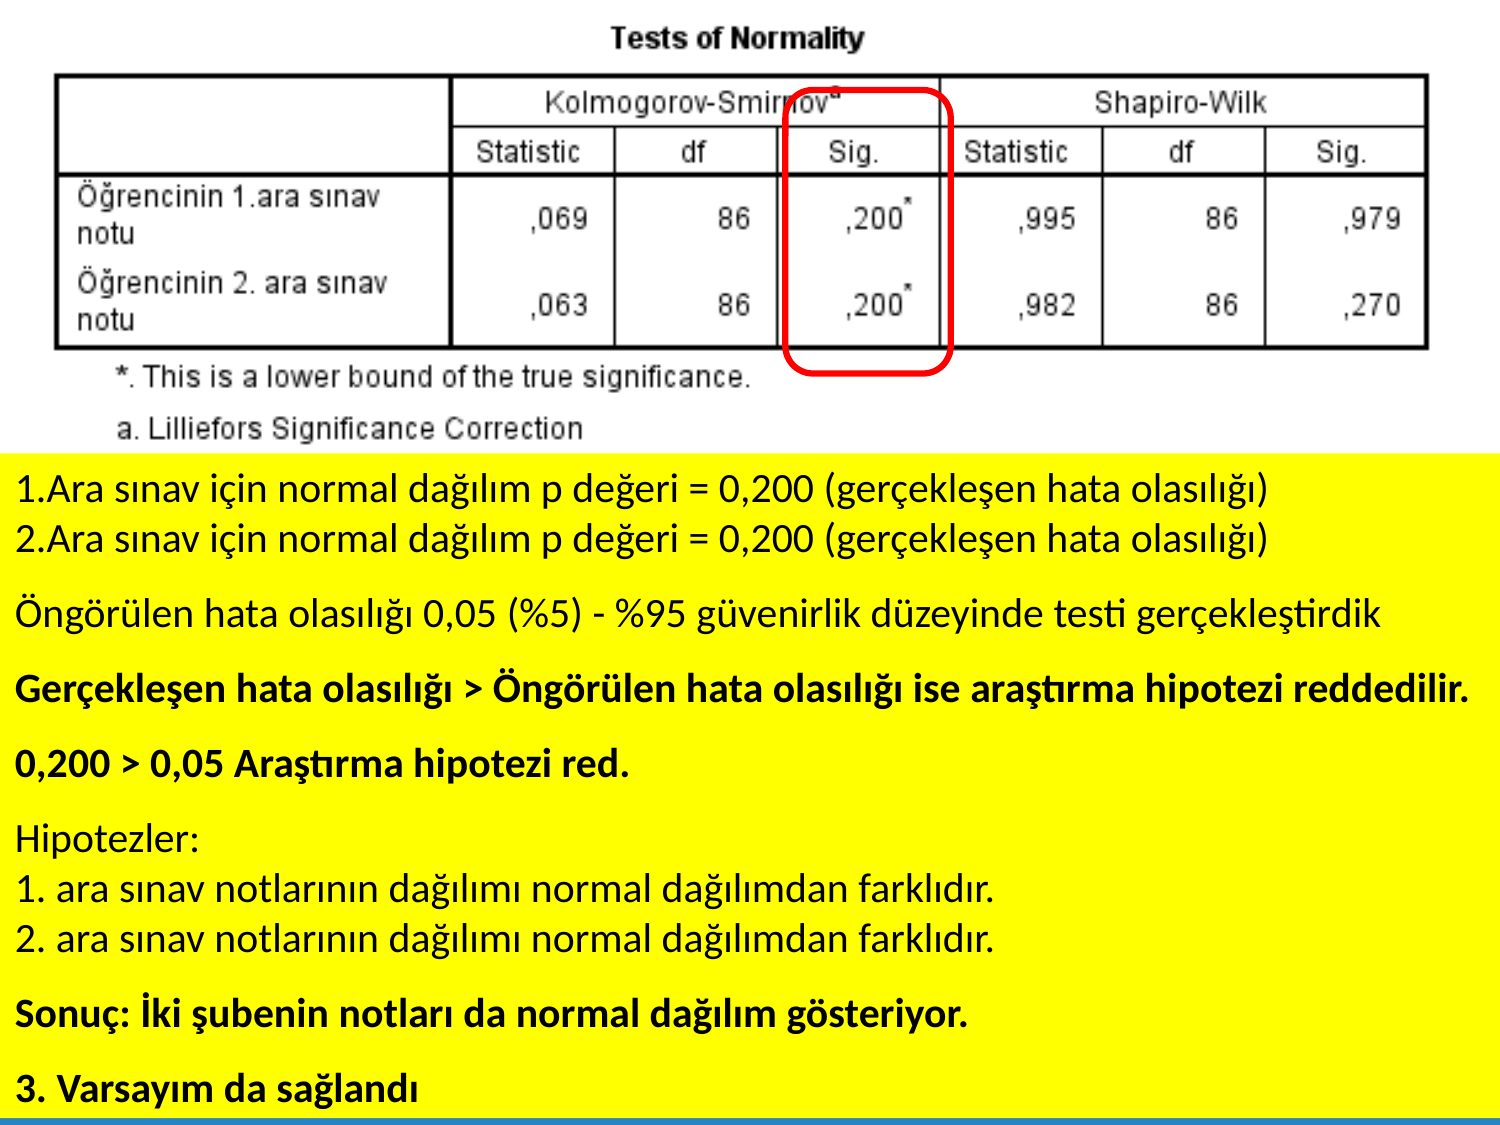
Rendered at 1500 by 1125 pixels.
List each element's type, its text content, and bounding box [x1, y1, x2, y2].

picture [44, 5, 1443, 467]
text_box 1.Ara sınav için normal dağılım p değeri = 0,200 (gerçekleşen hata olasılığı) 2.Ara sınav için normal dağılım p değeri = 0,200 (gerçekleşen hata olasılığı) Öngörülen hata olasılığı 0,05 (%5) - %95 güvenirlik düzeyinde testi gerçekleştirdik Gerçekleşen hata olasılığı > Öngörülen hata olasılığı ise araştırma hipotezi reddedilir. 0,200 > 0,05 Araştırma hipotezi red. Hipotezler: 1. ara sınav notlarının dağılımı normal dağılımdan farklıdır. 2. ara sınav notlarının dağılımı normal dağılımdan farklıdır. Sonuç: İki şubenin notları da normal dağılım gösteriyor. 3. Varsayım da sağlandı [0, 453, 1500, 1119]
